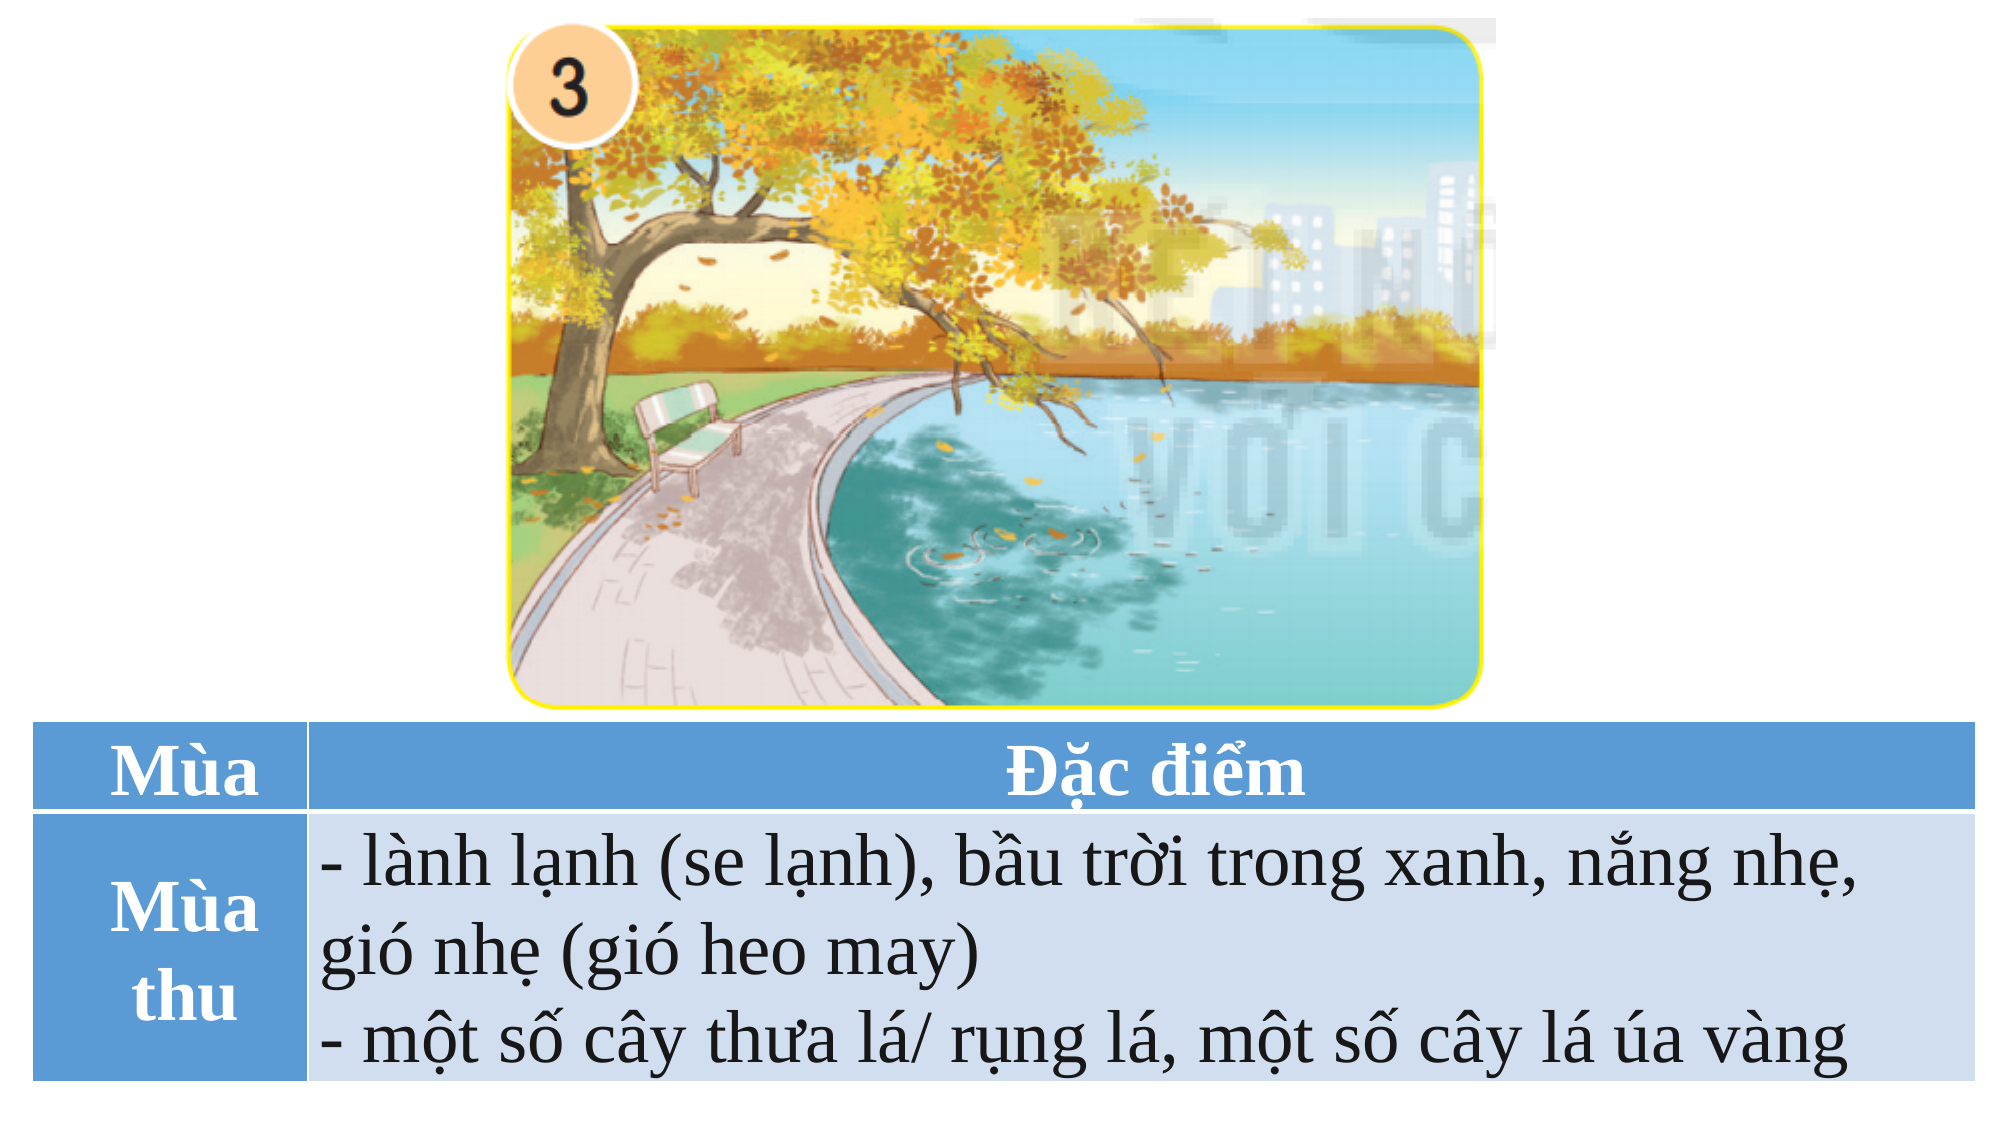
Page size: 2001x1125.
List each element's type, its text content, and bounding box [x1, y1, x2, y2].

table_header Mùa [33, 722, 307, 809]
table_cell - lành lạnh (se lạnh), bầu trời trong xanh, nắng nhẹ, gió nhẹ (gió heo may) - một số cây thưa lá/ rụng lá, một số cây lá úa vàng [309, 814, 1975, 1081]
table_header Đặc điểm [309, 722, 1975, 809]
picture [498, 18, 1496, 720]
table_cell Mùa thu [33, 814, 307, 1081]
